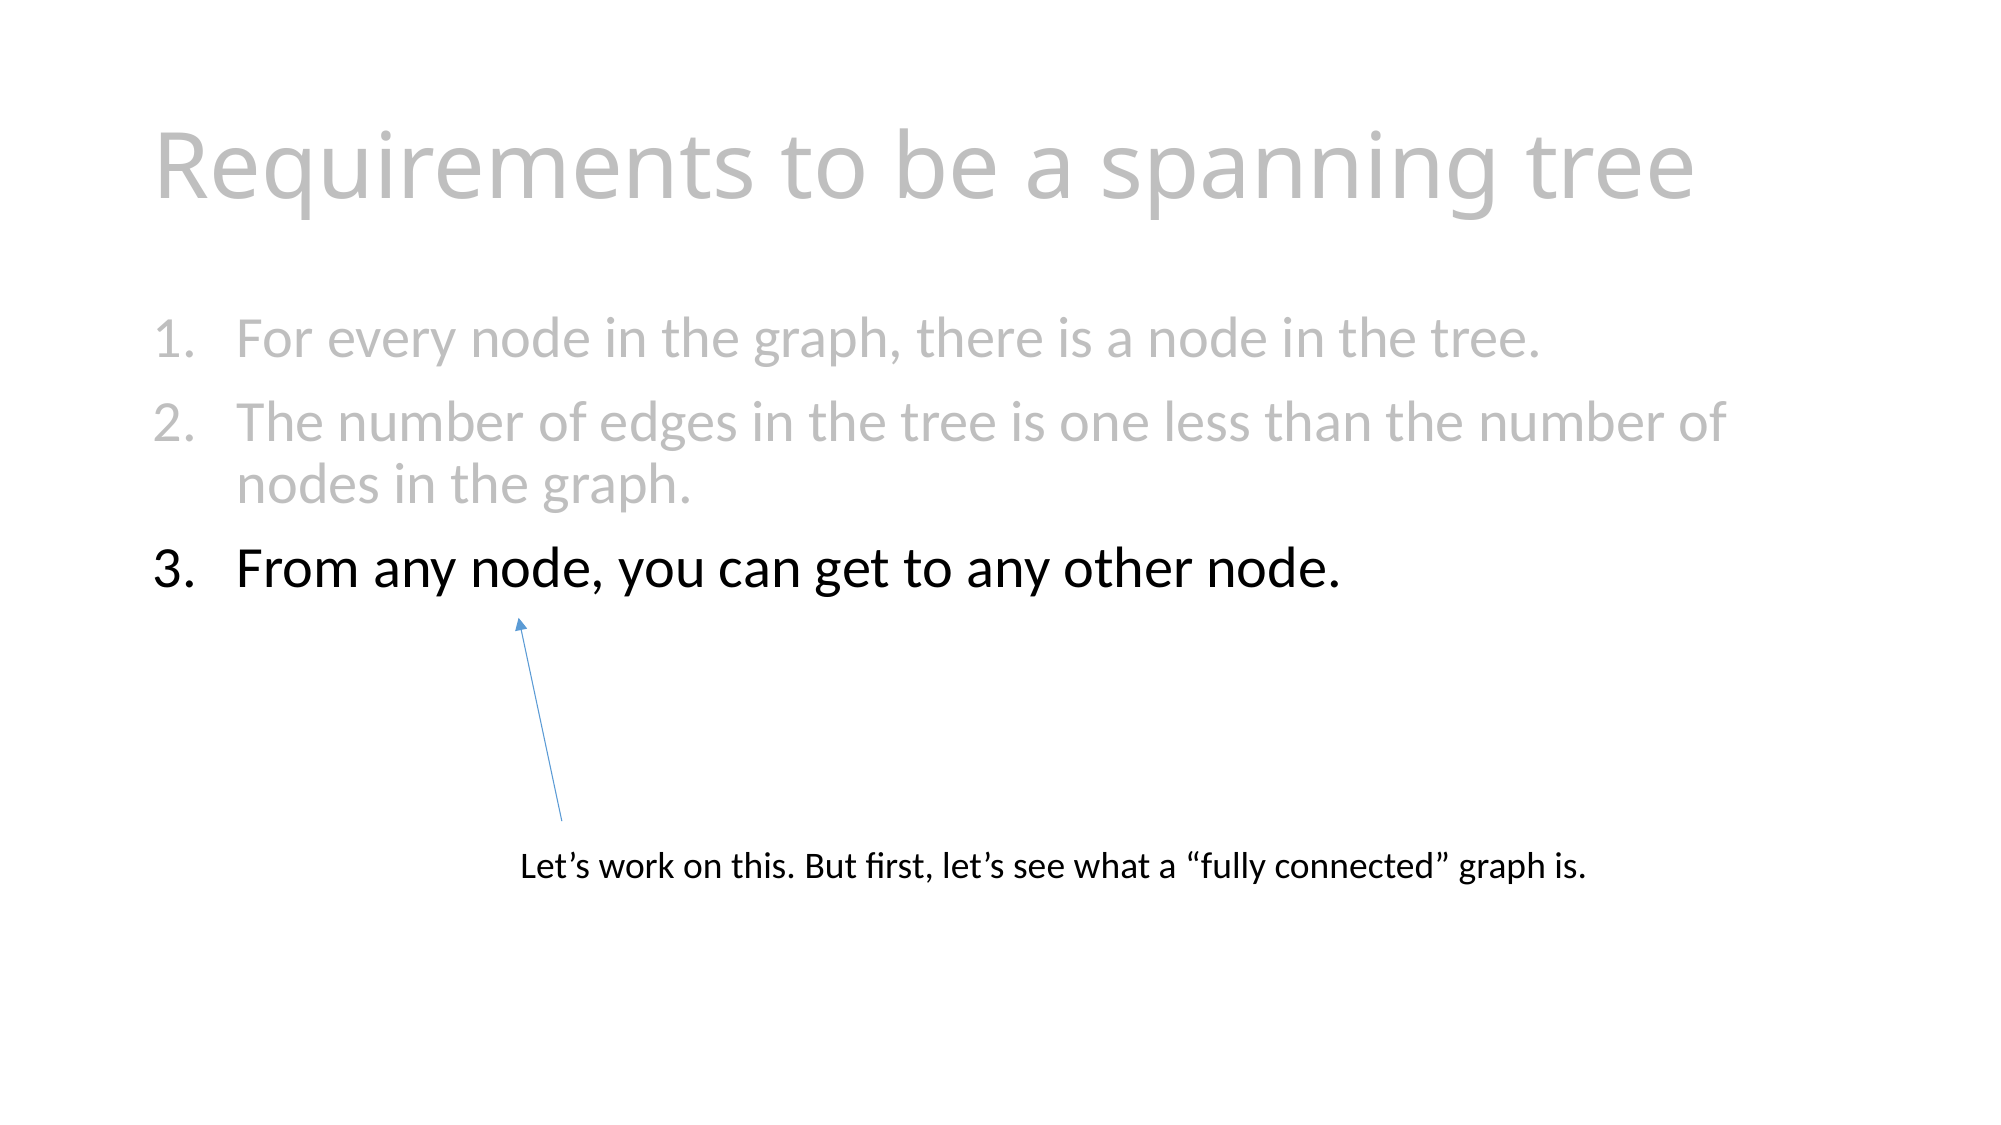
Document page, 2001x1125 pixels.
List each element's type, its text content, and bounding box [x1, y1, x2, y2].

text_box Let’s work on this. But first, let’s see what a “fully connected” graph is. [505, 833, 1604, 894]
list For every node in the graph, there is a node in the tree. The number of edges in the tree is one less than the number of nodes in the graph. From any node, you can get to any other node. [137, 299, 1863, 651]
title Requirements to be a spanning tree [137, 59, 1863, 278]
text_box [518, 617, 562, 822]
